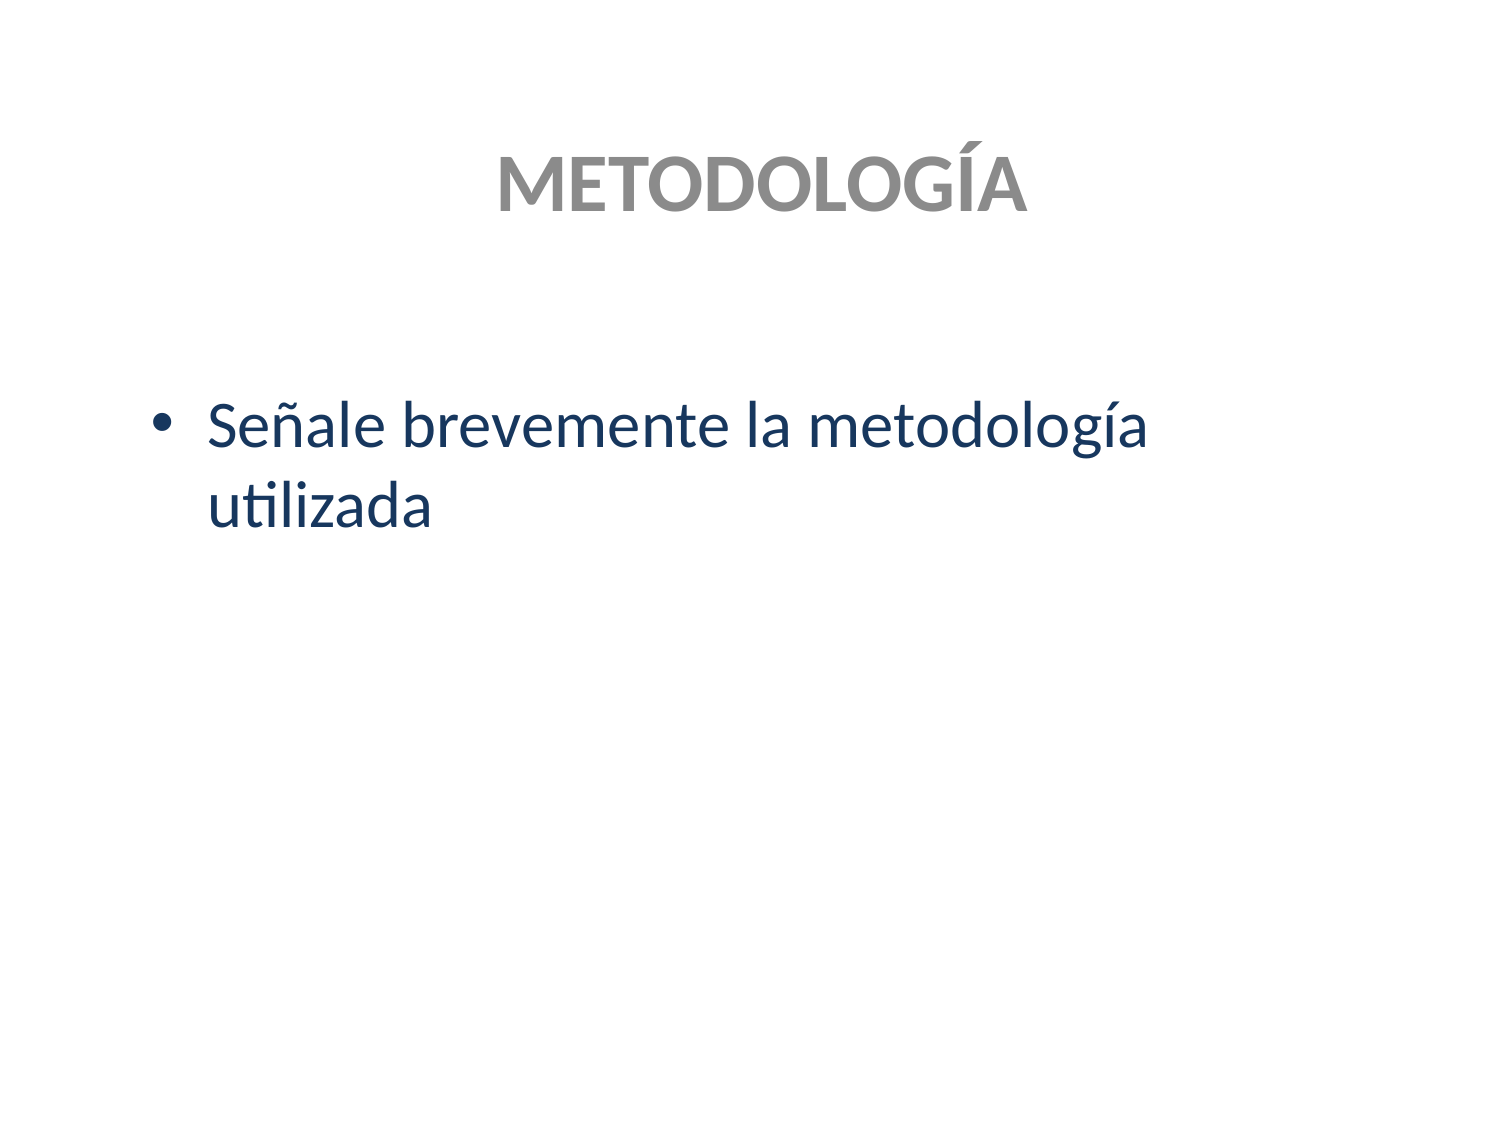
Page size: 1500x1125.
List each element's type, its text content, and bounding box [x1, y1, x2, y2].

text_box METODOLOGÍA [194, 78, 1329, 279]
text_box Señale brevemente la metodología utilizada [135, 373, 1388, 894]
